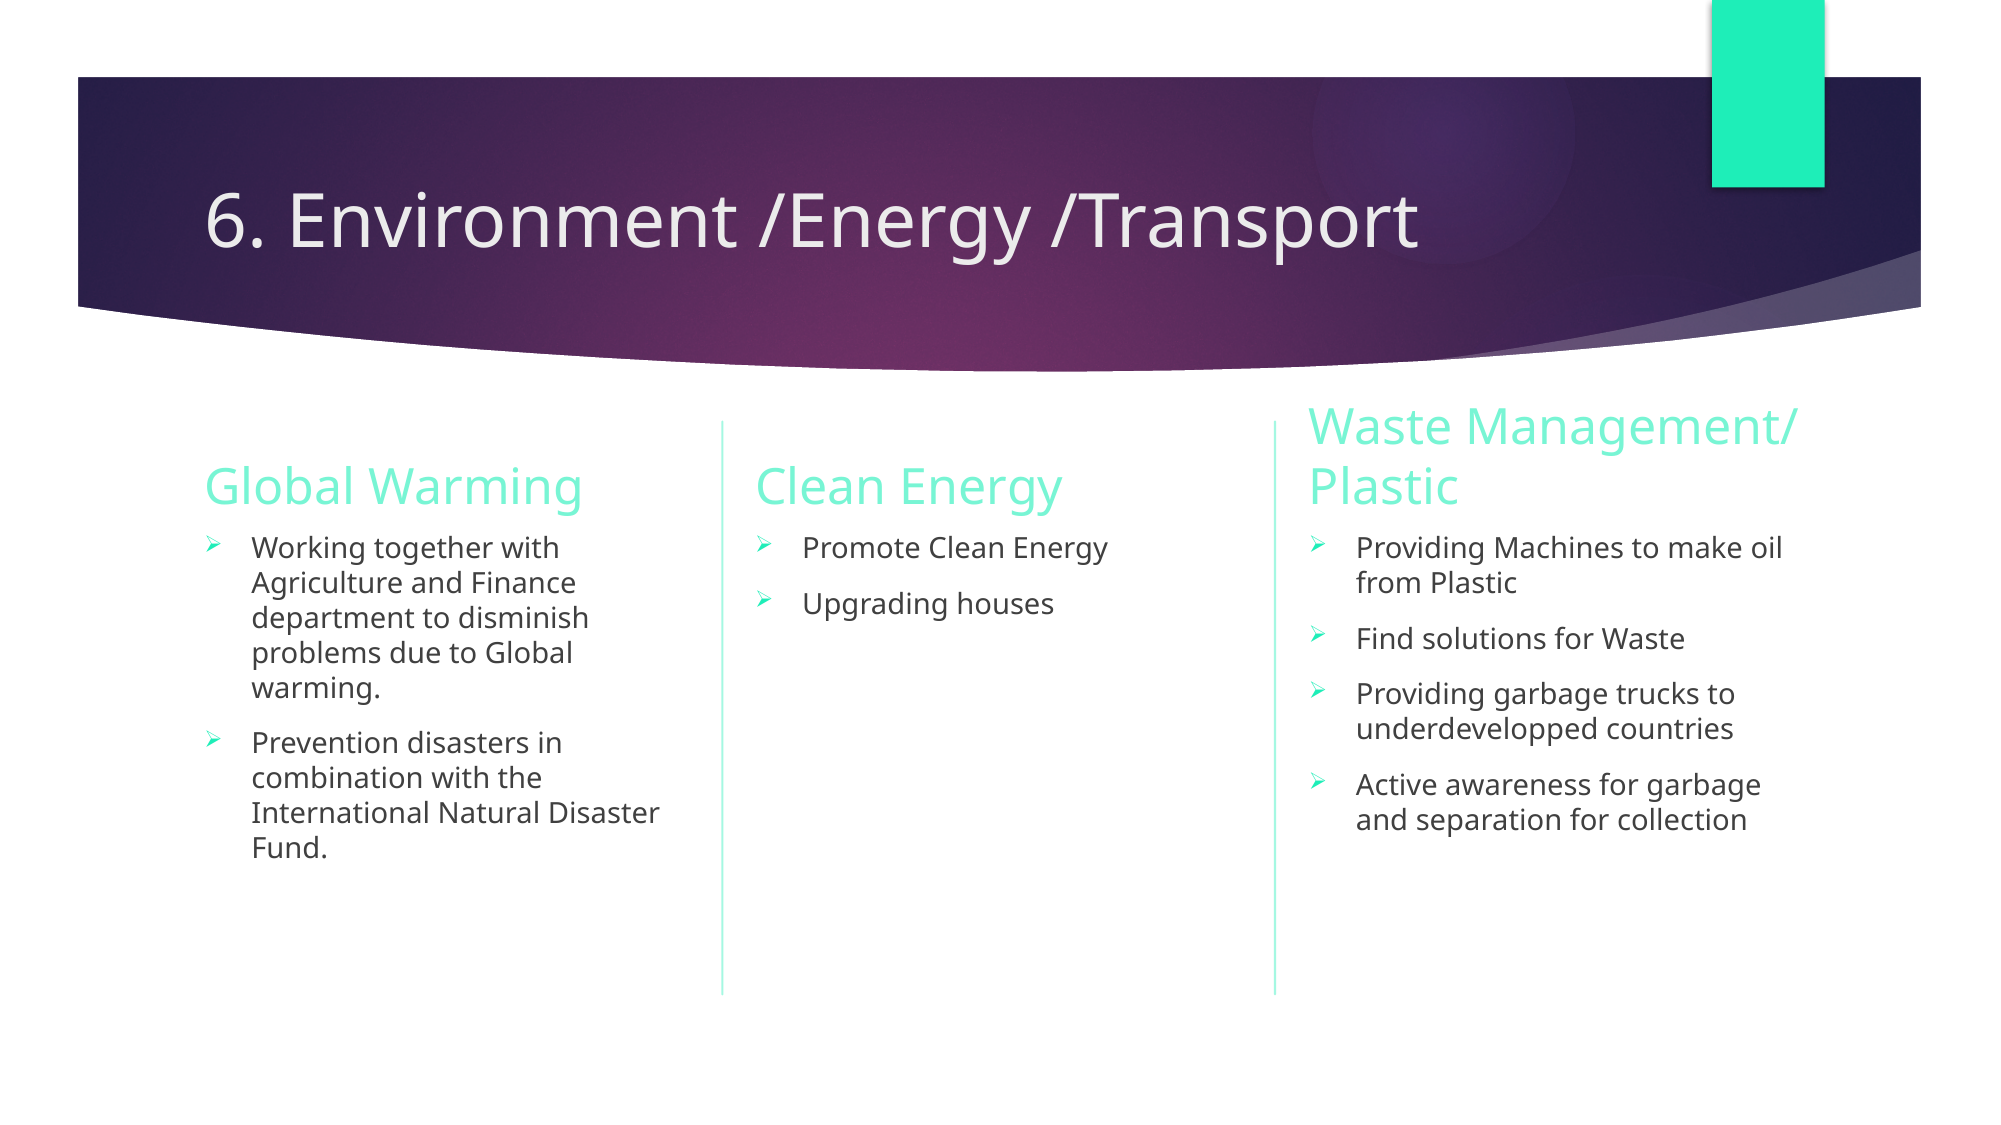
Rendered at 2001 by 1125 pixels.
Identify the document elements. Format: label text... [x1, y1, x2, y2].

list Global Warming [189, 427, 705, 521]
list Providing Machines to make oil from Plastic Find solutions for Waste Providing garbage trucks to underdevelopped countries Active awareness for garbage and separation for collection [1294, 521, 1810, 989]
title 6. Environment /Energy /Transport [189, 159, 1638, 276]
list Promote Clean Energy Upgrading houses [740, 521, 1257, 989]
list Working together with Agriculture and Finance department to disminish problems due to Global warming. Prevention disasters in combination with the International Natural Disaster Fund. [189, 521, 705, 989]
list Clean Energy [740, 427, 1257, 521]
list Waste Management/ Plastic [1293, 427, 1883, 522]
